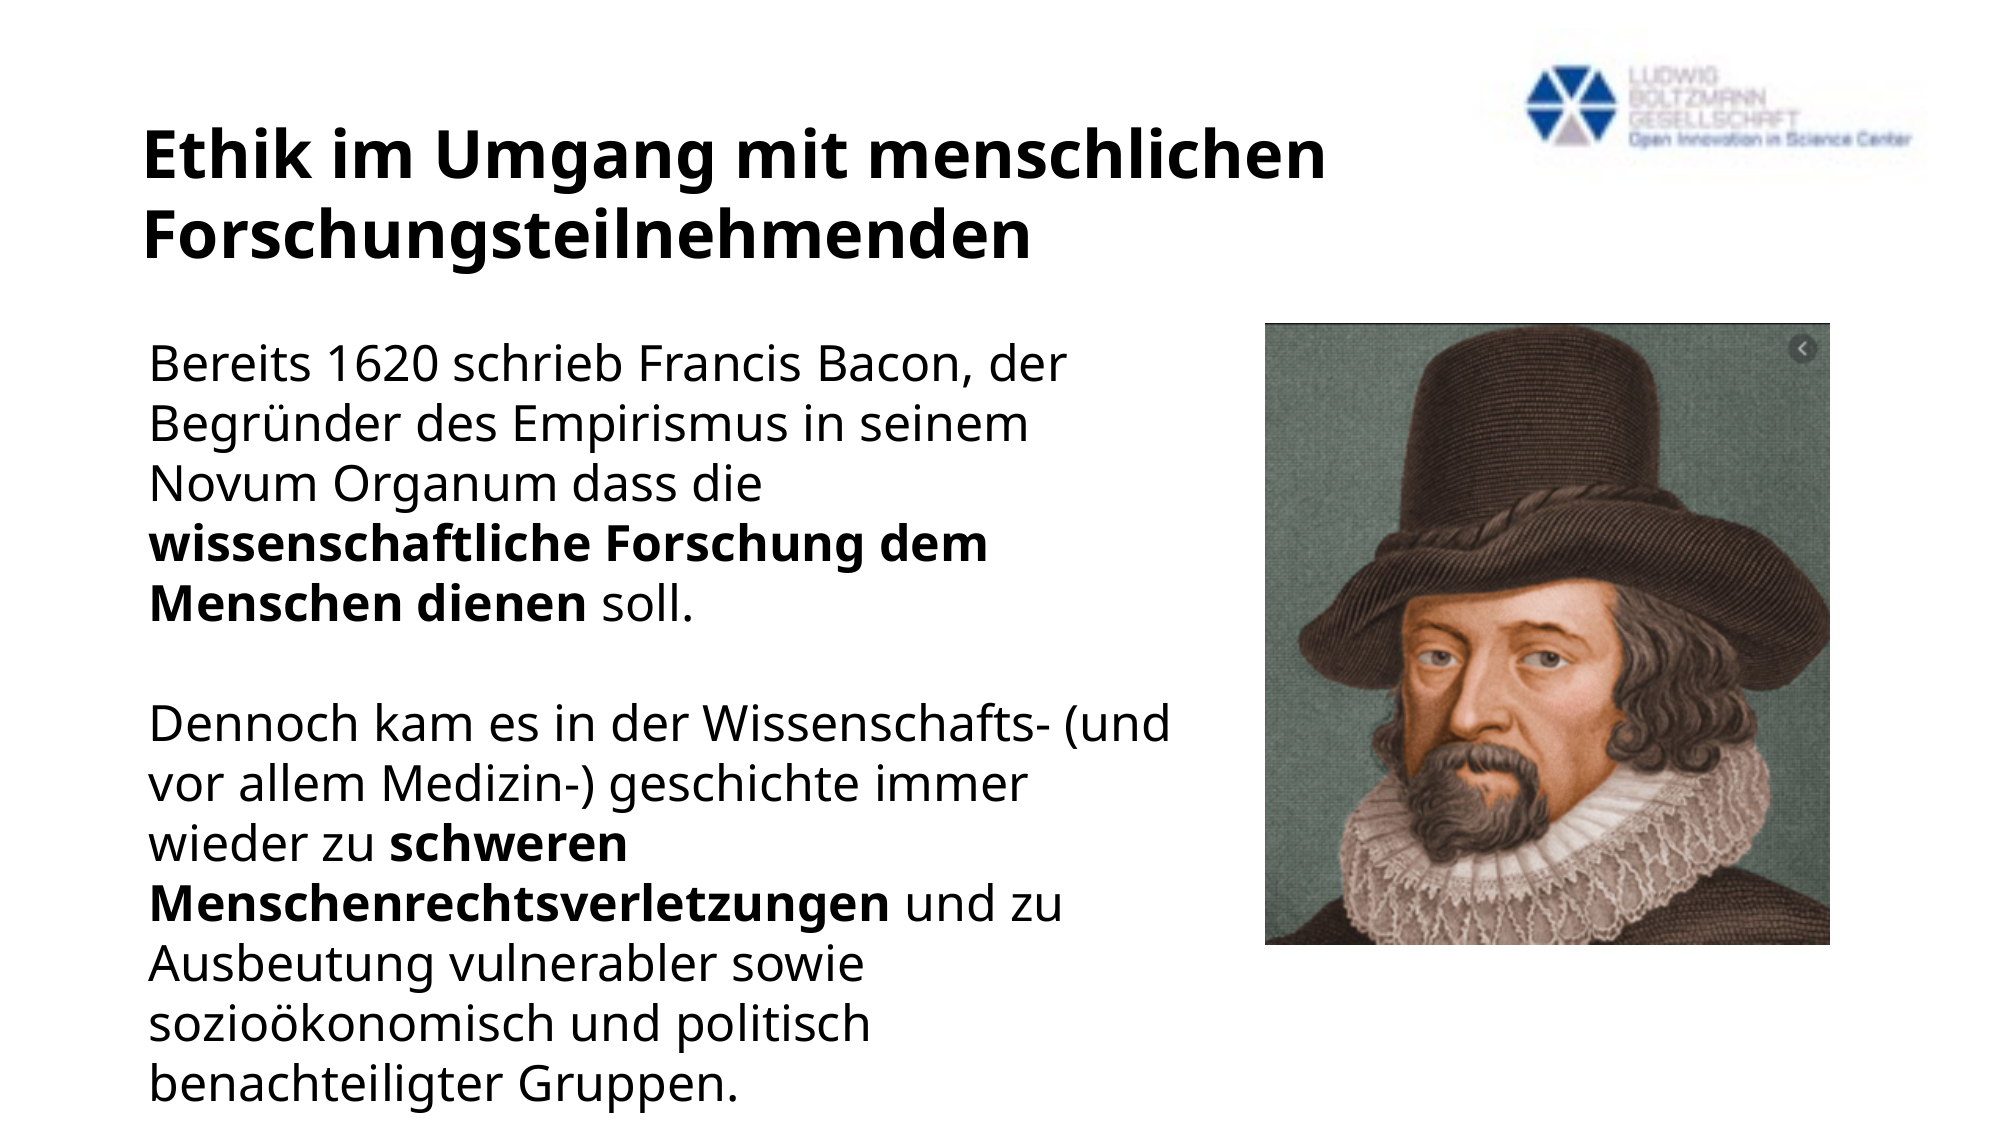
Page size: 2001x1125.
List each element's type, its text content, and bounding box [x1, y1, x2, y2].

text_box Bereits 1620 schrieb Francis Bacon, der Begründer des Empirismus in seinem Novum Organum dass die wissenschaftliche Forschung dem Menschen dienen soll. Dennoch kam es in der Wissenschafts- (und vor allem Medizin-) geschichte immer wieder zu schweren Menschenrechtsverletzungen und zu Ausbeutung vulnerabler sowie sozioökonomisch und politisch benachteiligter Gruppen. [134, 323, 1196, 1125]
text_box Ethik im Umgang mit menschlichen Forschungsteilnehmenden [126, 104, 1759, 280]
picture [1265, 323, 1830, 945]
picture [1480, 28, 1956, 183]
